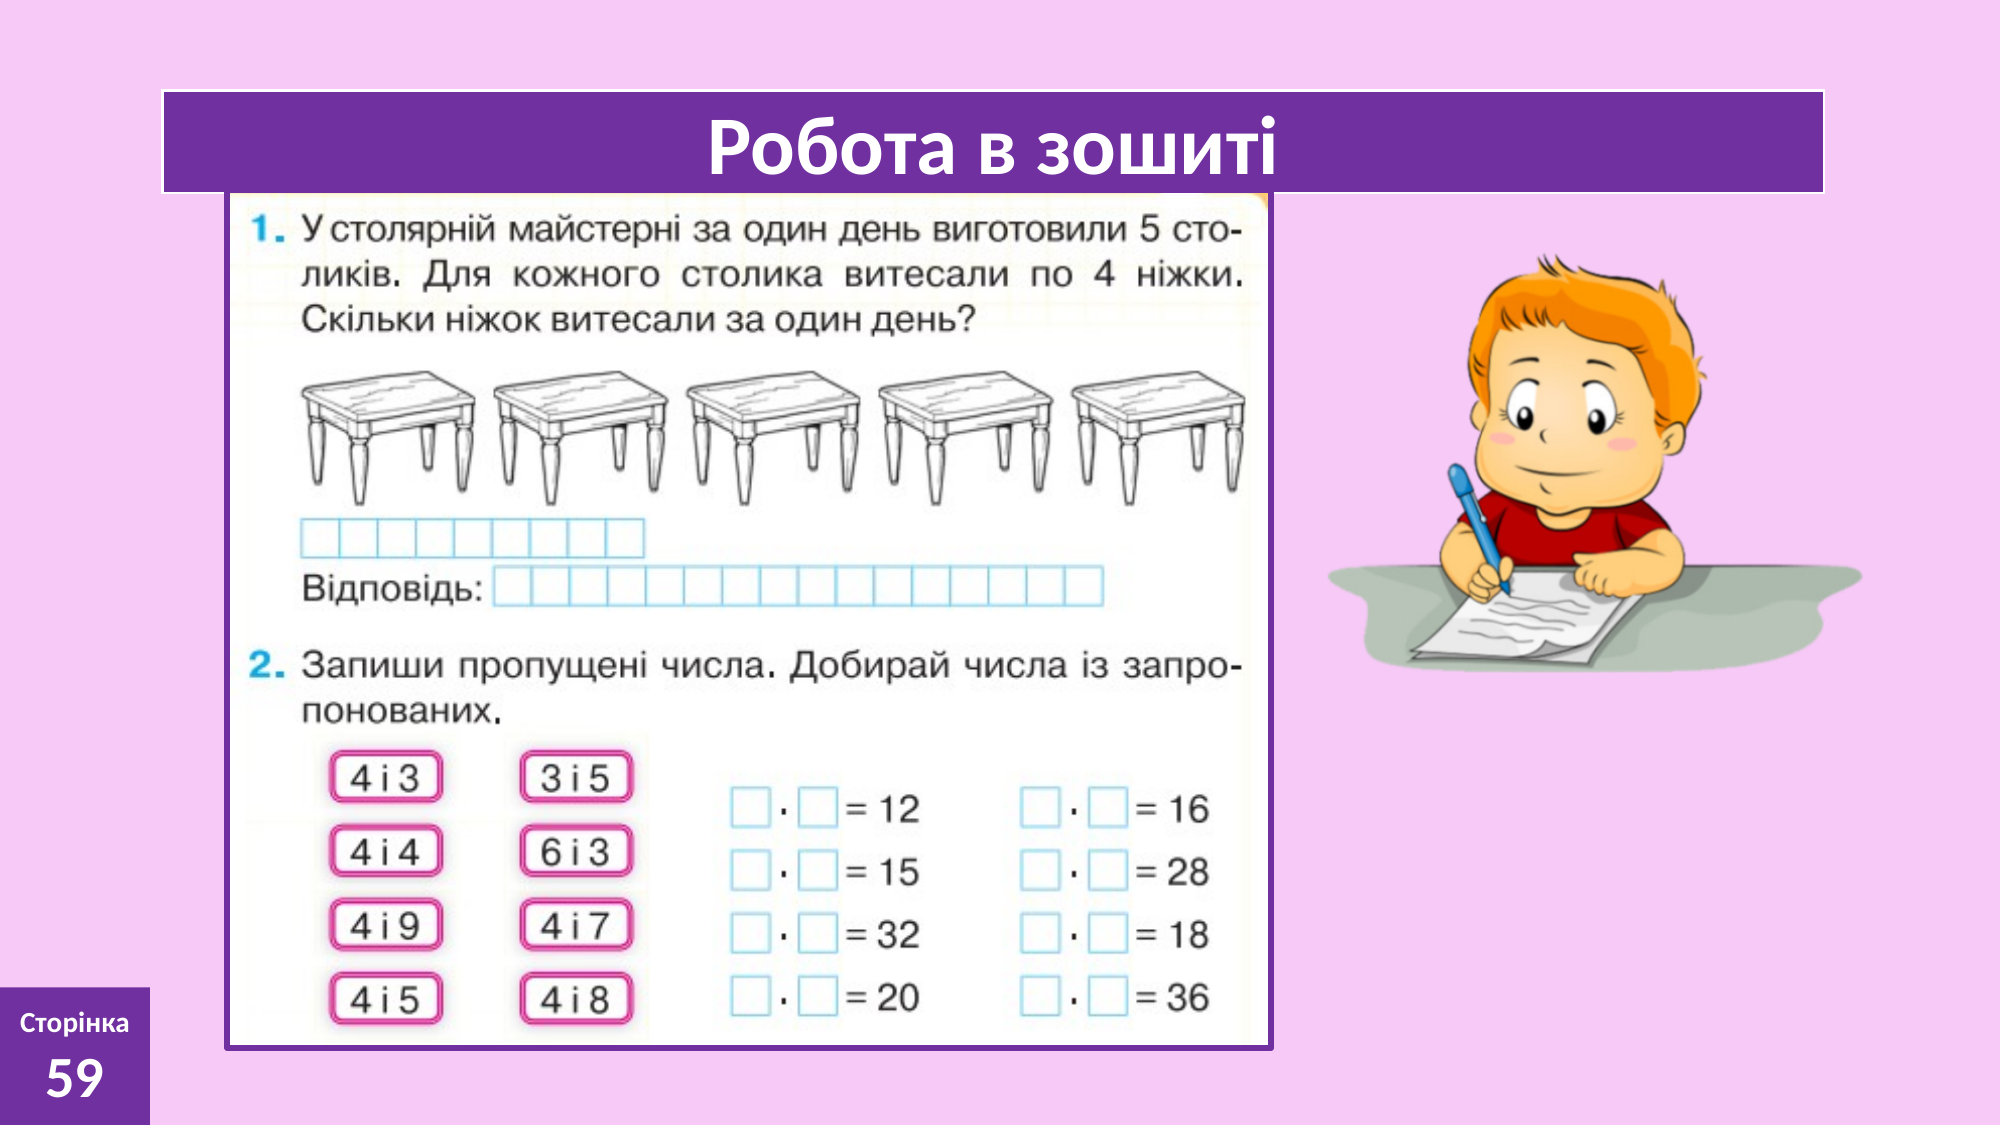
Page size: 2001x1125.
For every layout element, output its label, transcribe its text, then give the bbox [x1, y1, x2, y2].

text_box Сторінка 59 [0, 986, 151, 1125]
picture [230, 192, 1268, 1045]
picture [1327, 252, 1863, 673]
text_box Робота в зошиті [161, 89, 1825, 194]
